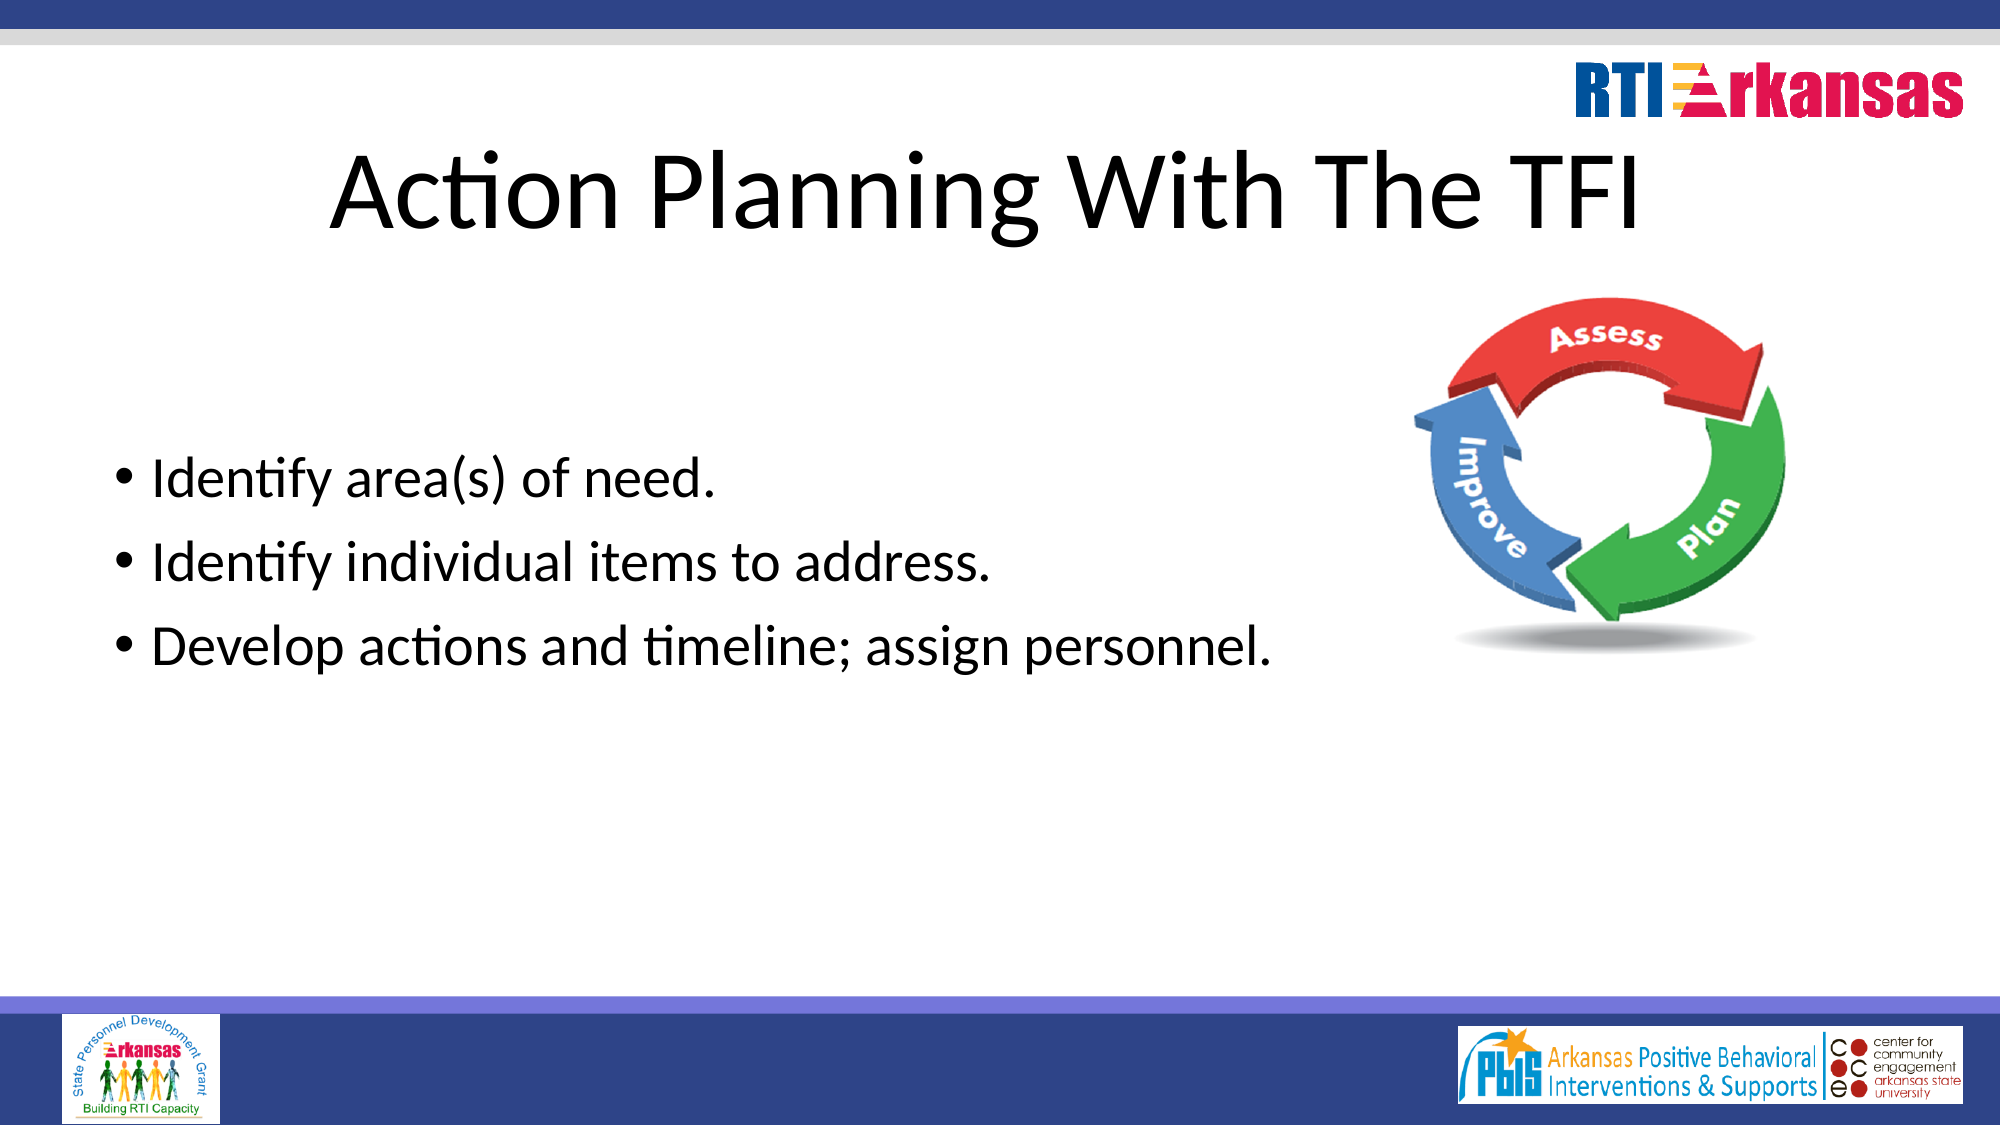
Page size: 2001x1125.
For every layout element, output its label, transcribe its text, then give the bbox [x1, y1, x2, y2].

picture [1573, 55, 1964, 122]
picture [1410, 286, 1792, 663]
title Action Planning With The TFI [0, 122, 2000, 261]
picture [1458, 1025, 1964, 1104]
list Identify area(s) of need. Identify individual items to address. Develop actions and timeline; assign personnel. [99, 440, 1902, 845]
picture [62, 1013, 220, 1124]
